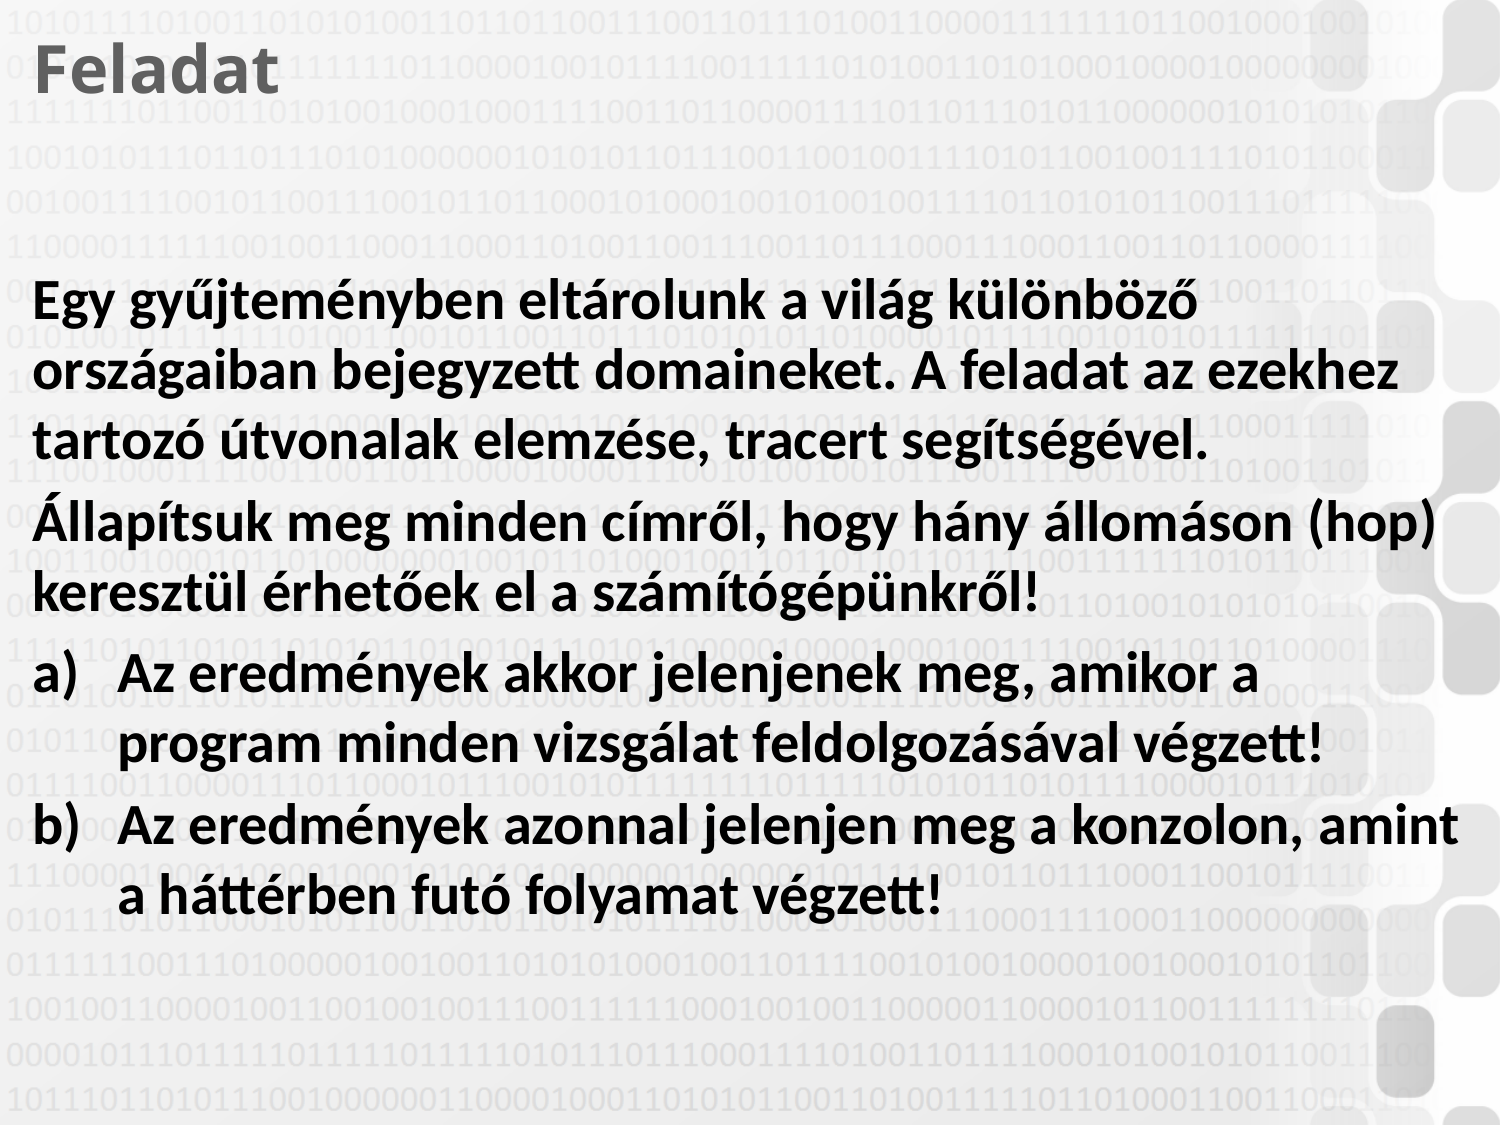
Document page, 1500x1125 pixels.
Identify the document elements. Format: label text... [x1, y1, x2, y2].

title Feladat [17, 19, 1483, 114]
list Egy gyűjteményben eltárolunk a világ különböző országaiban bejegyzett domaineket. A feladat az ezekhez tartozó útvonalak elemzése, tracert segítségével. Állapítsuk meg minden címről, hogy hány állomáson (hop) keresztül érhetőek el a számítógépünkről! Az eredmények akkor jelenjenek meg, amikor a program minden vizsgálat feldolgozásával végzett! Az eredmények azonnal jelenjen meg a konzolon, amint a háttérben futó folyamat végzett! [17, 253, 1483, 1059]
picture [0, 0, 1500, 1125]
